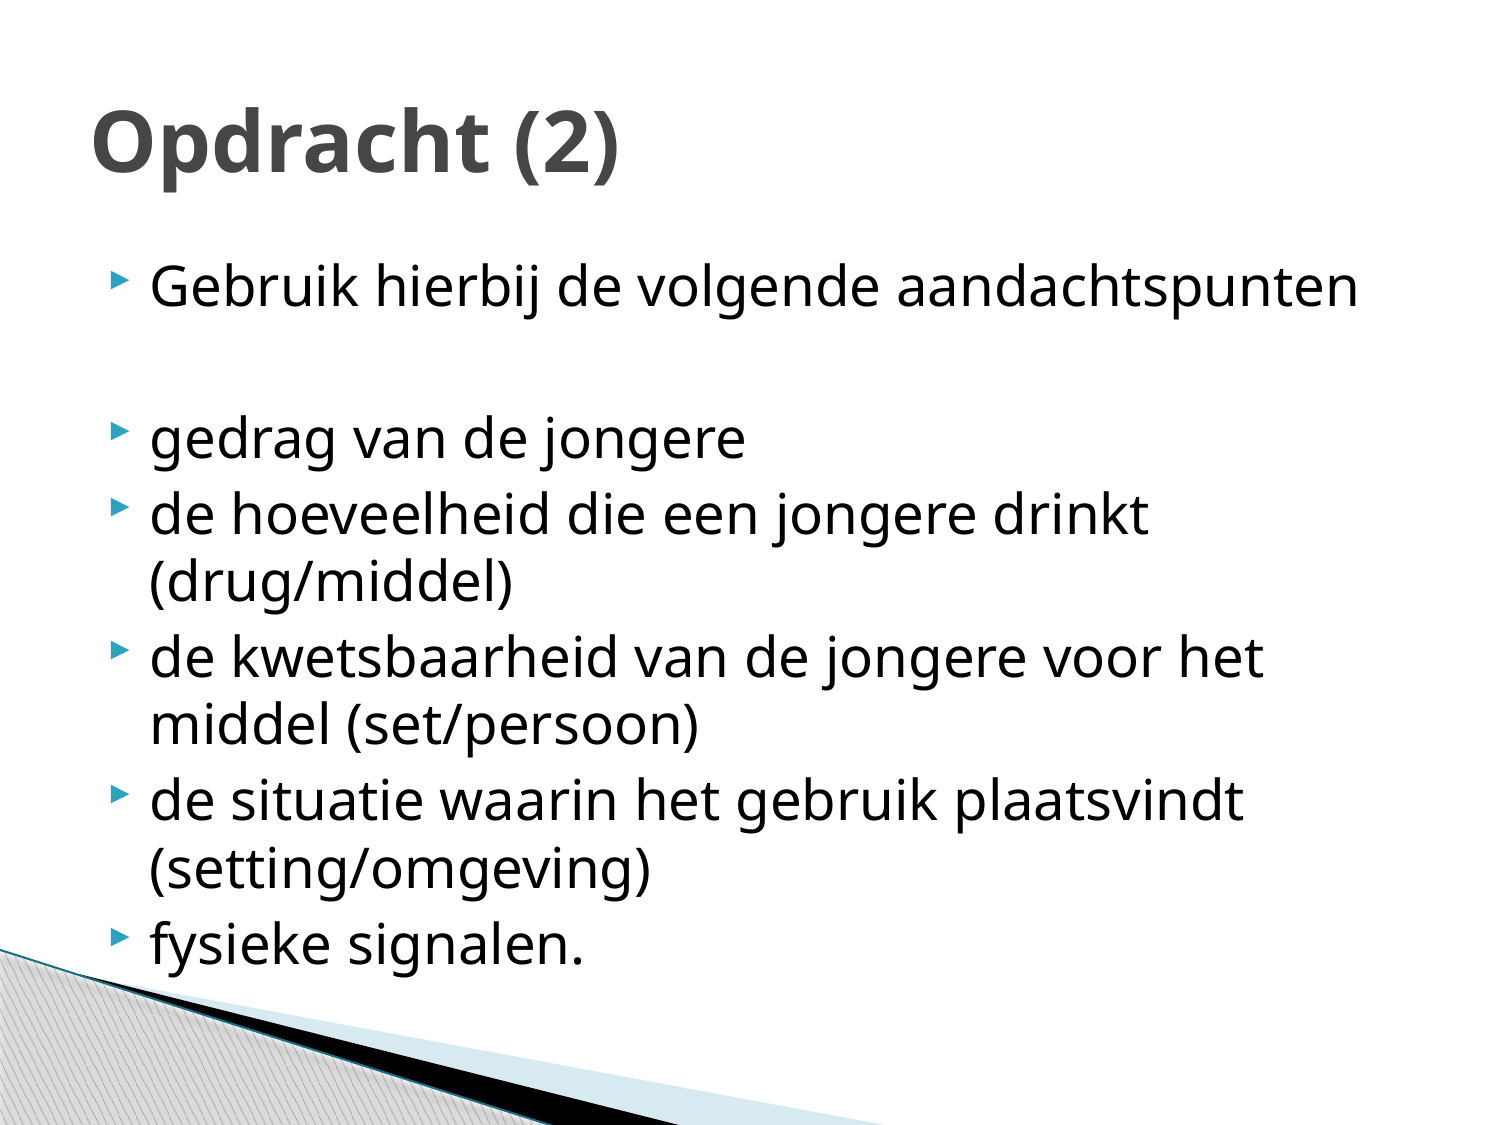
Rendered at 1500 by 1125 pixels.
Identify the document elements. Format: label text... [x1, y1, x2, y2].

title Opdracht (2) [75, 45, 1425, 233]
list Gebruik hierbij de volgende aandachtspunten gedrag van de jongere de hoeveelheid die een jongere drinkt (drug/middel) de kwetsbaarheid van de jongere voor het middel (set/persoon) de situatie waarin het gebruik plaatsvindt (setting/omgeving) fysieke signalen. [75, 243, 1425, 986]
